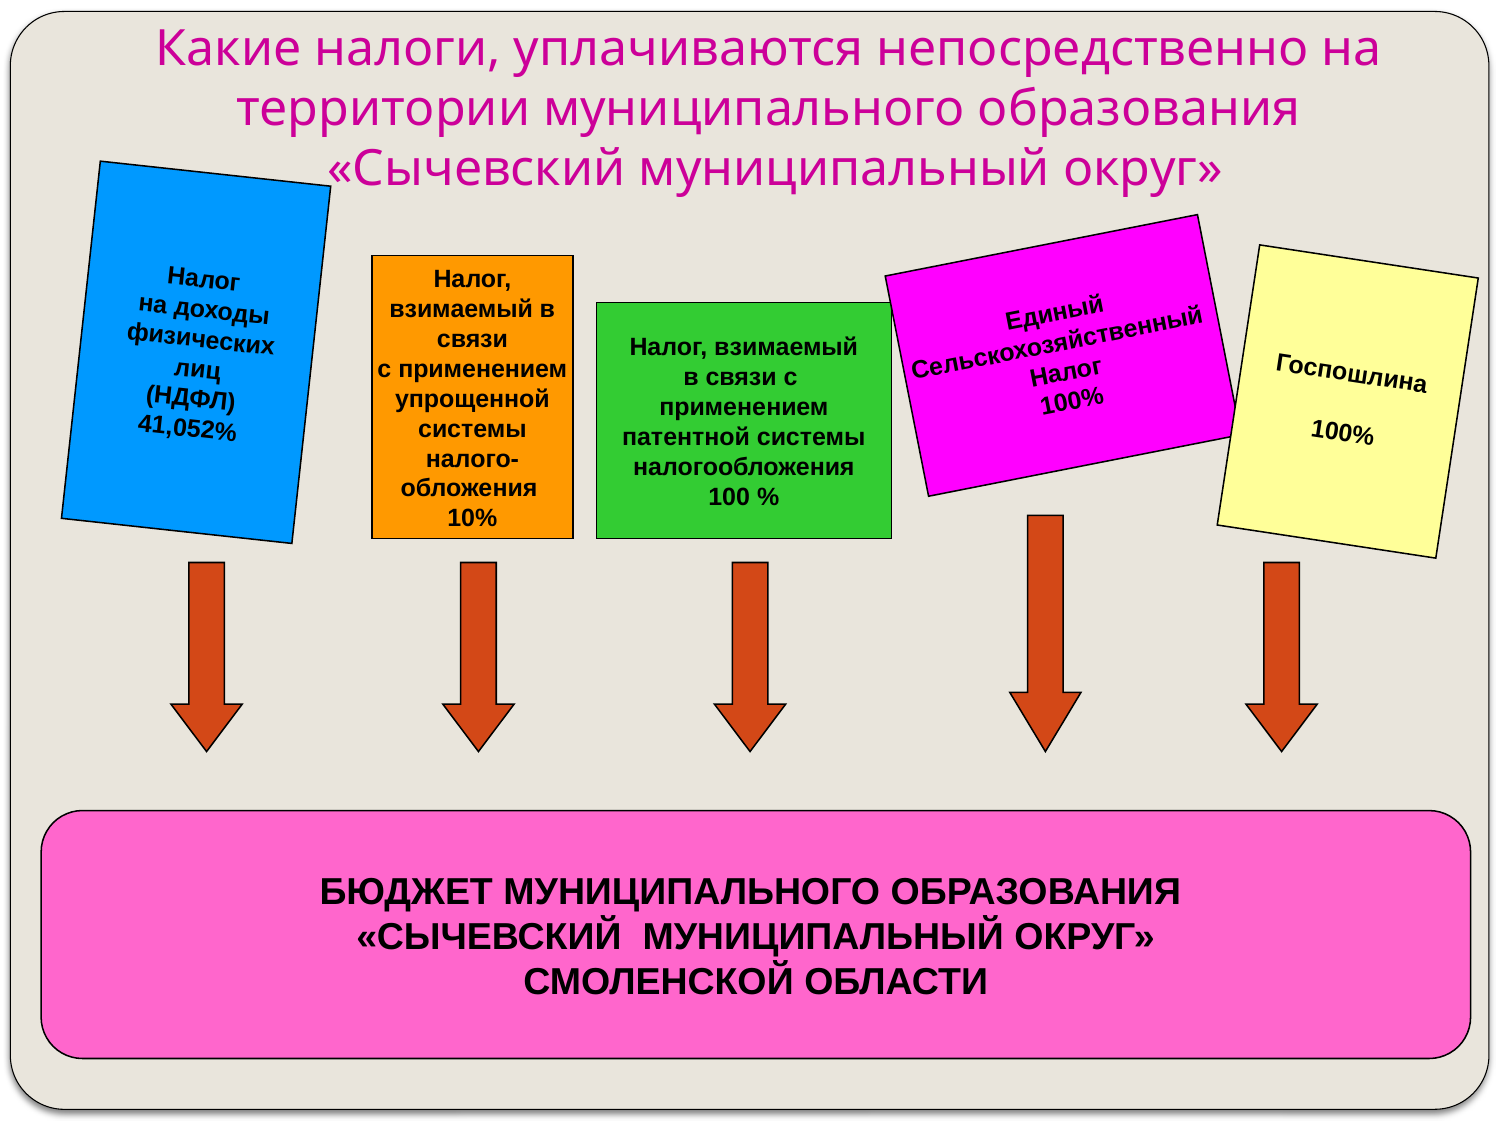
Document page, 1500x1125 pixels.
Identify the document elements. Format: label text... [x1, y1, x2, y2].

text_box Налог на доходы физических лиц (НДФЛ) 41,052% [61, 161, 331, 544]
text_box БЮДЖЕТ МУНИЦИПАЛЬНОГО ОБРАЗОВАНИЯ «СЫЧЕВСКИЙ МУНИЦИПАЛЬНЫЙ ОКРУГ» СМОЛЕНСКОЙ ОБЛАСТИ [41, 810, 1471, 1059]
text_box Единый Сельскохозяйственный Налог 100% [885, 214, 1235, 497]
text_box Налог, взимаемый в связи с применением упрощенной системы налого- обложения 10% [372, 255, 573, 539]
text_box Госпошлина 100% [1217, 244, 1479, 559]
text_box [442, 562, 515, 752]
title Какие налоги, уплачиваются непосредственно на территории муниципального образования «Сычевский муниципальный округ» [93, 23, 1444, 212]
text_box [1246, 562, 1318, 752]
text_box [714, 562, 786, 752]
text_box [171, 562, 243, 752]
text_box Налог, взимаемый в связи с применением патентной системы налогообложения 100 % [596, 302, 892, 539]
text_box [1009, 515, 1081, 752]
